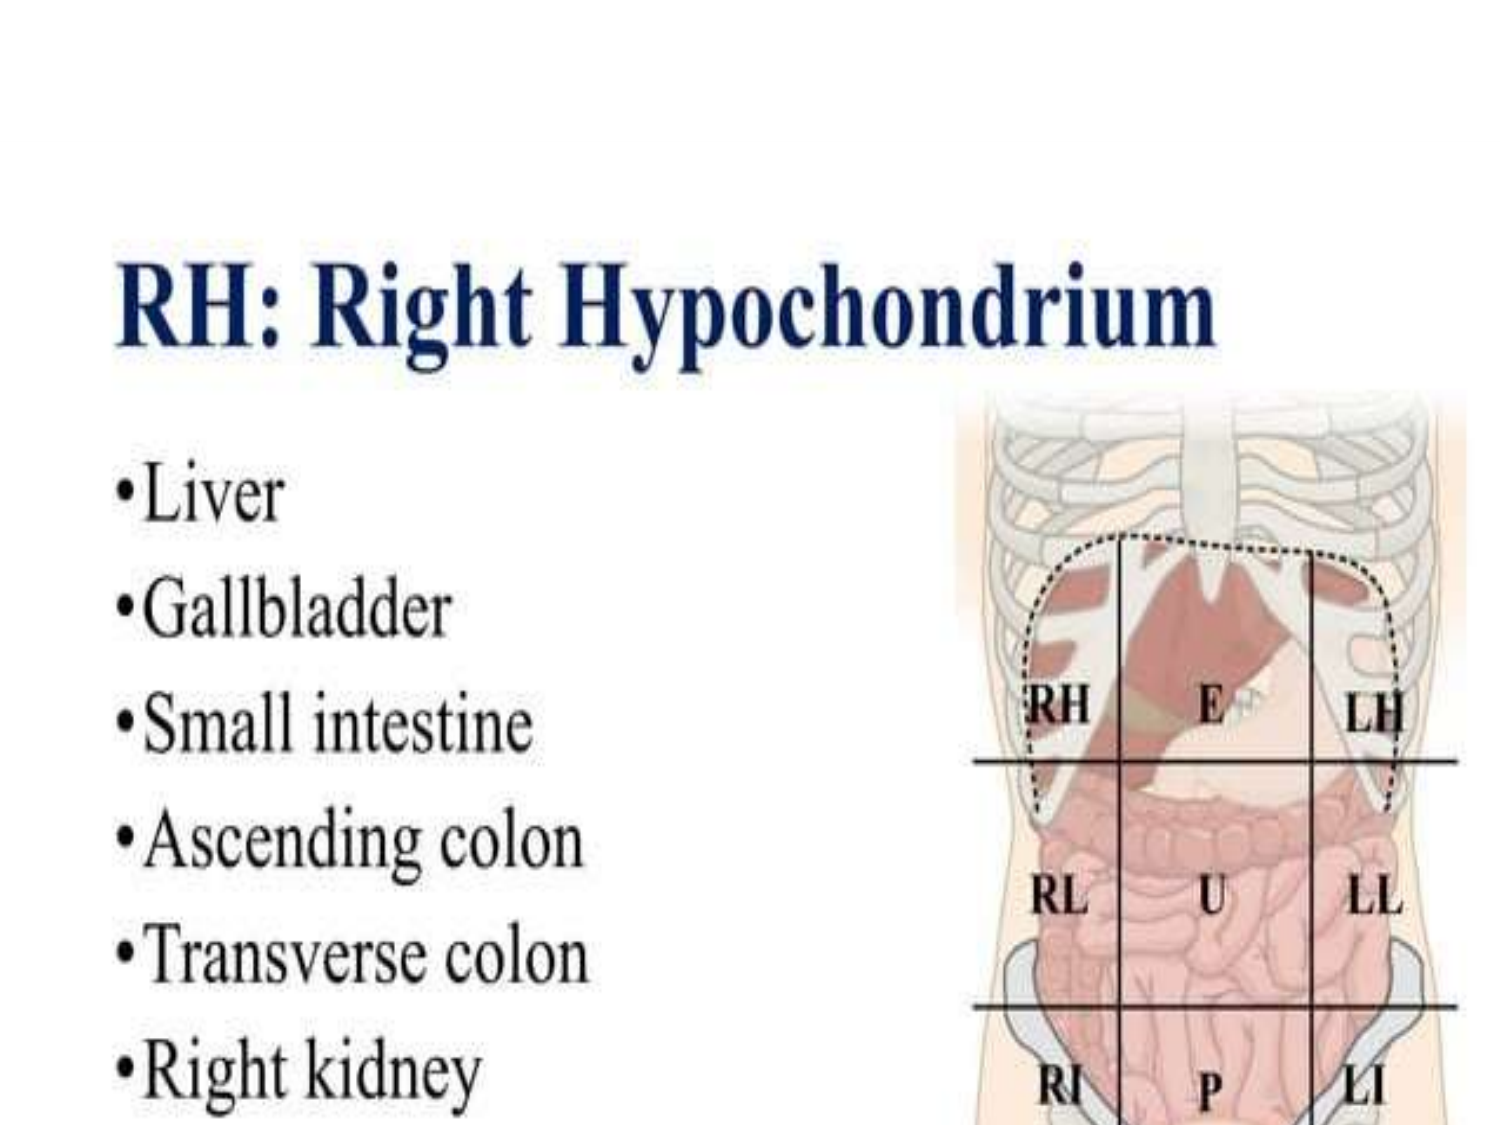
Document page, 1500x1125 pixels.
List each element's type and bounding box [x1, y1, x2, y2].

picture [0, 139, 1500, 1125]
